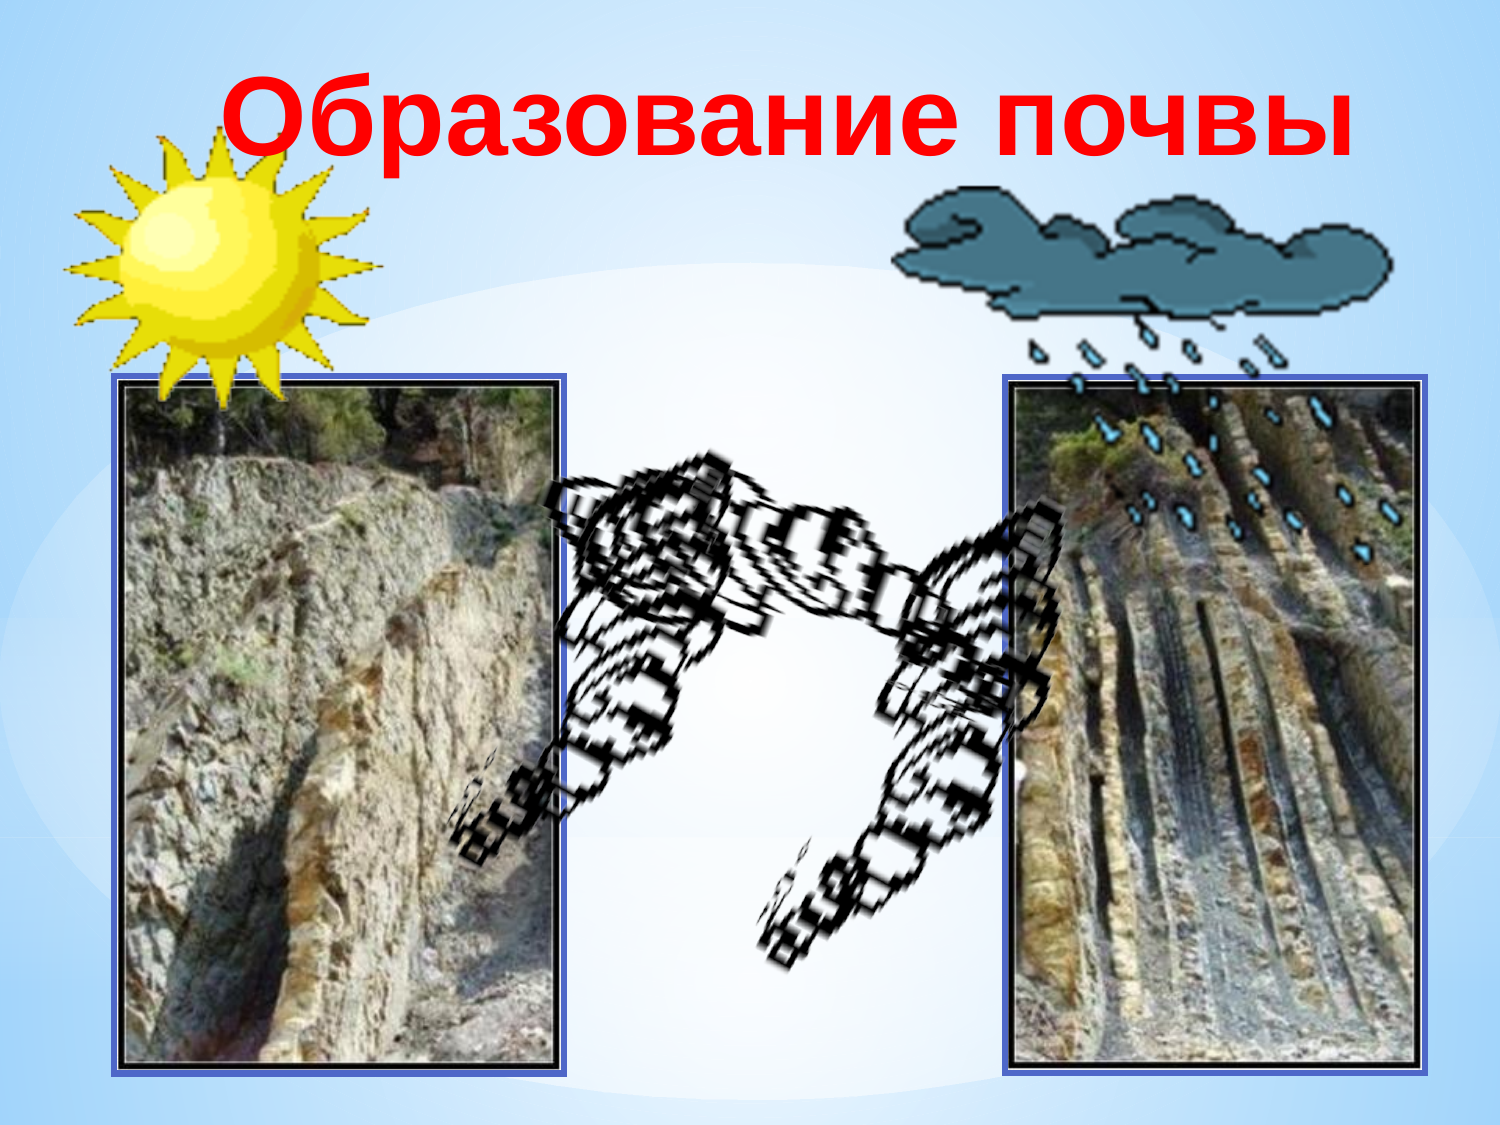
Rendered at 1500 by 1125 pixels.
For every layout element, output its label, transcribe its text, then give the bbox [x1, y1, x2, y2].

picture [46, 116, 1423, 1096]
text_box Образование почвы [205, 35, 1373, 185]
